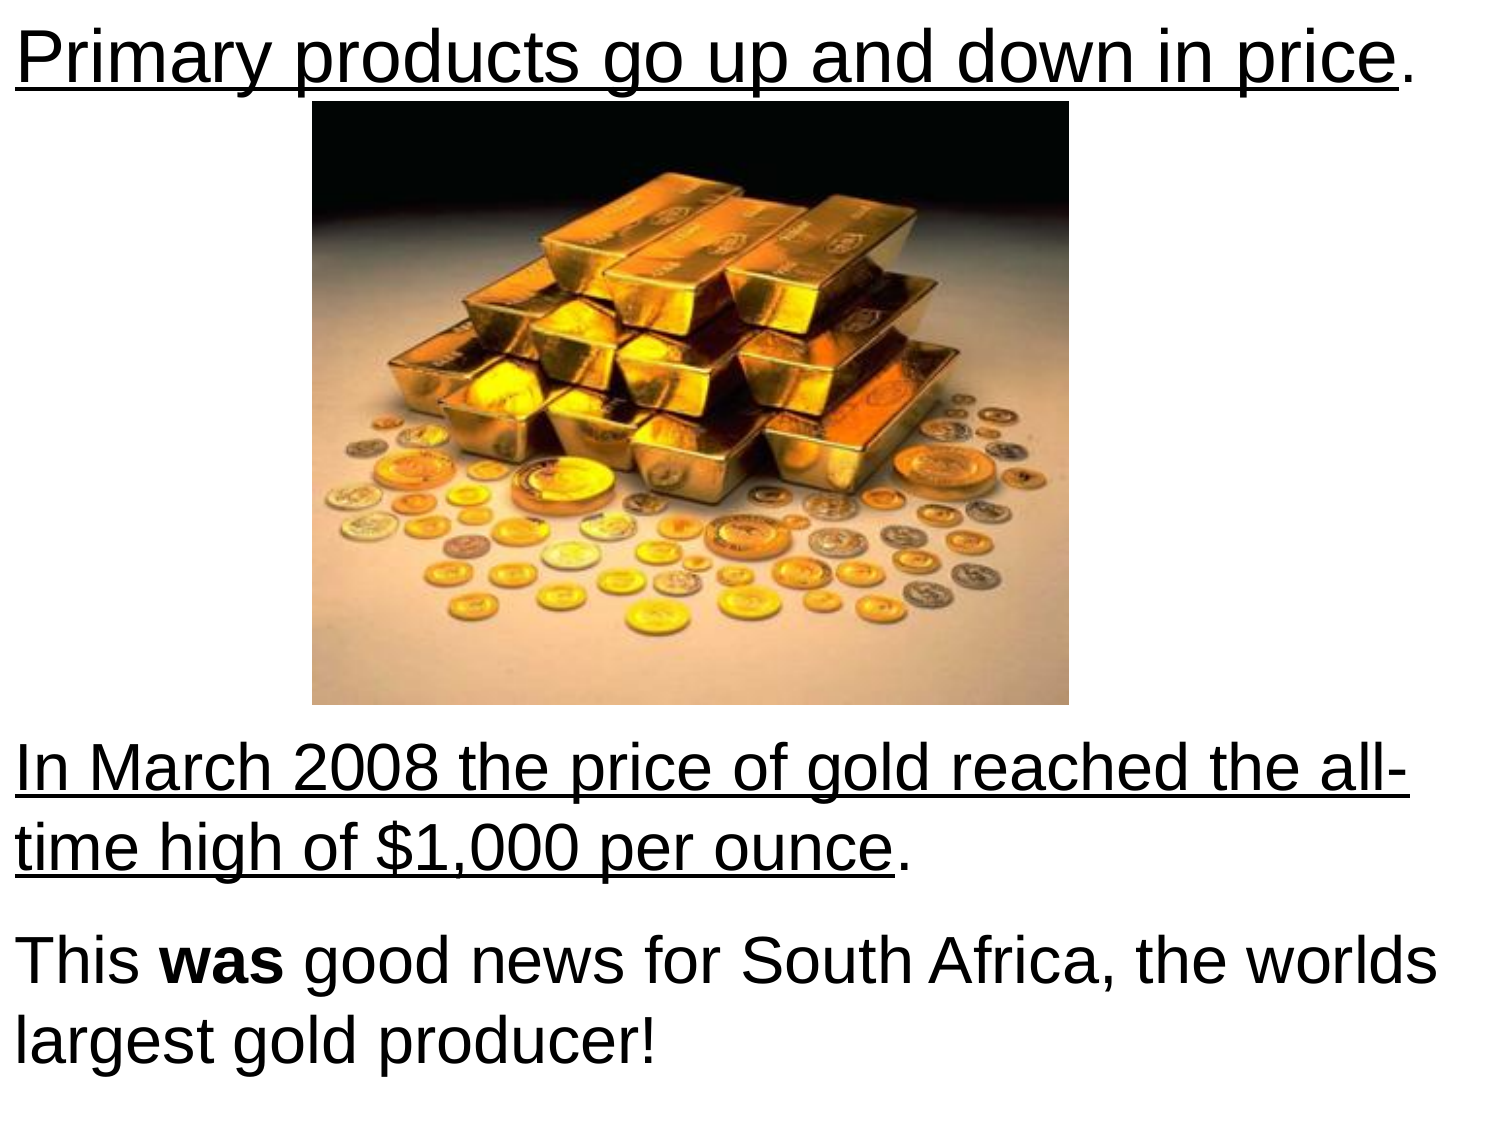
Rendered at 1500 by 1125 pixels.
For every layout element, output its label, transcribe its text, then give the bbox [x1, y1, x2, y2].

text_box In March 2008 the price of gold reached the all-time high of $1,000 per ounce. This was good news for South Africa, the worlds largest gold producer! [0, 716, 1500, 1084]
title Primary products go up and down in price. [0, 0, 1500, 220]
picture [312, 101, 1070, 705]
